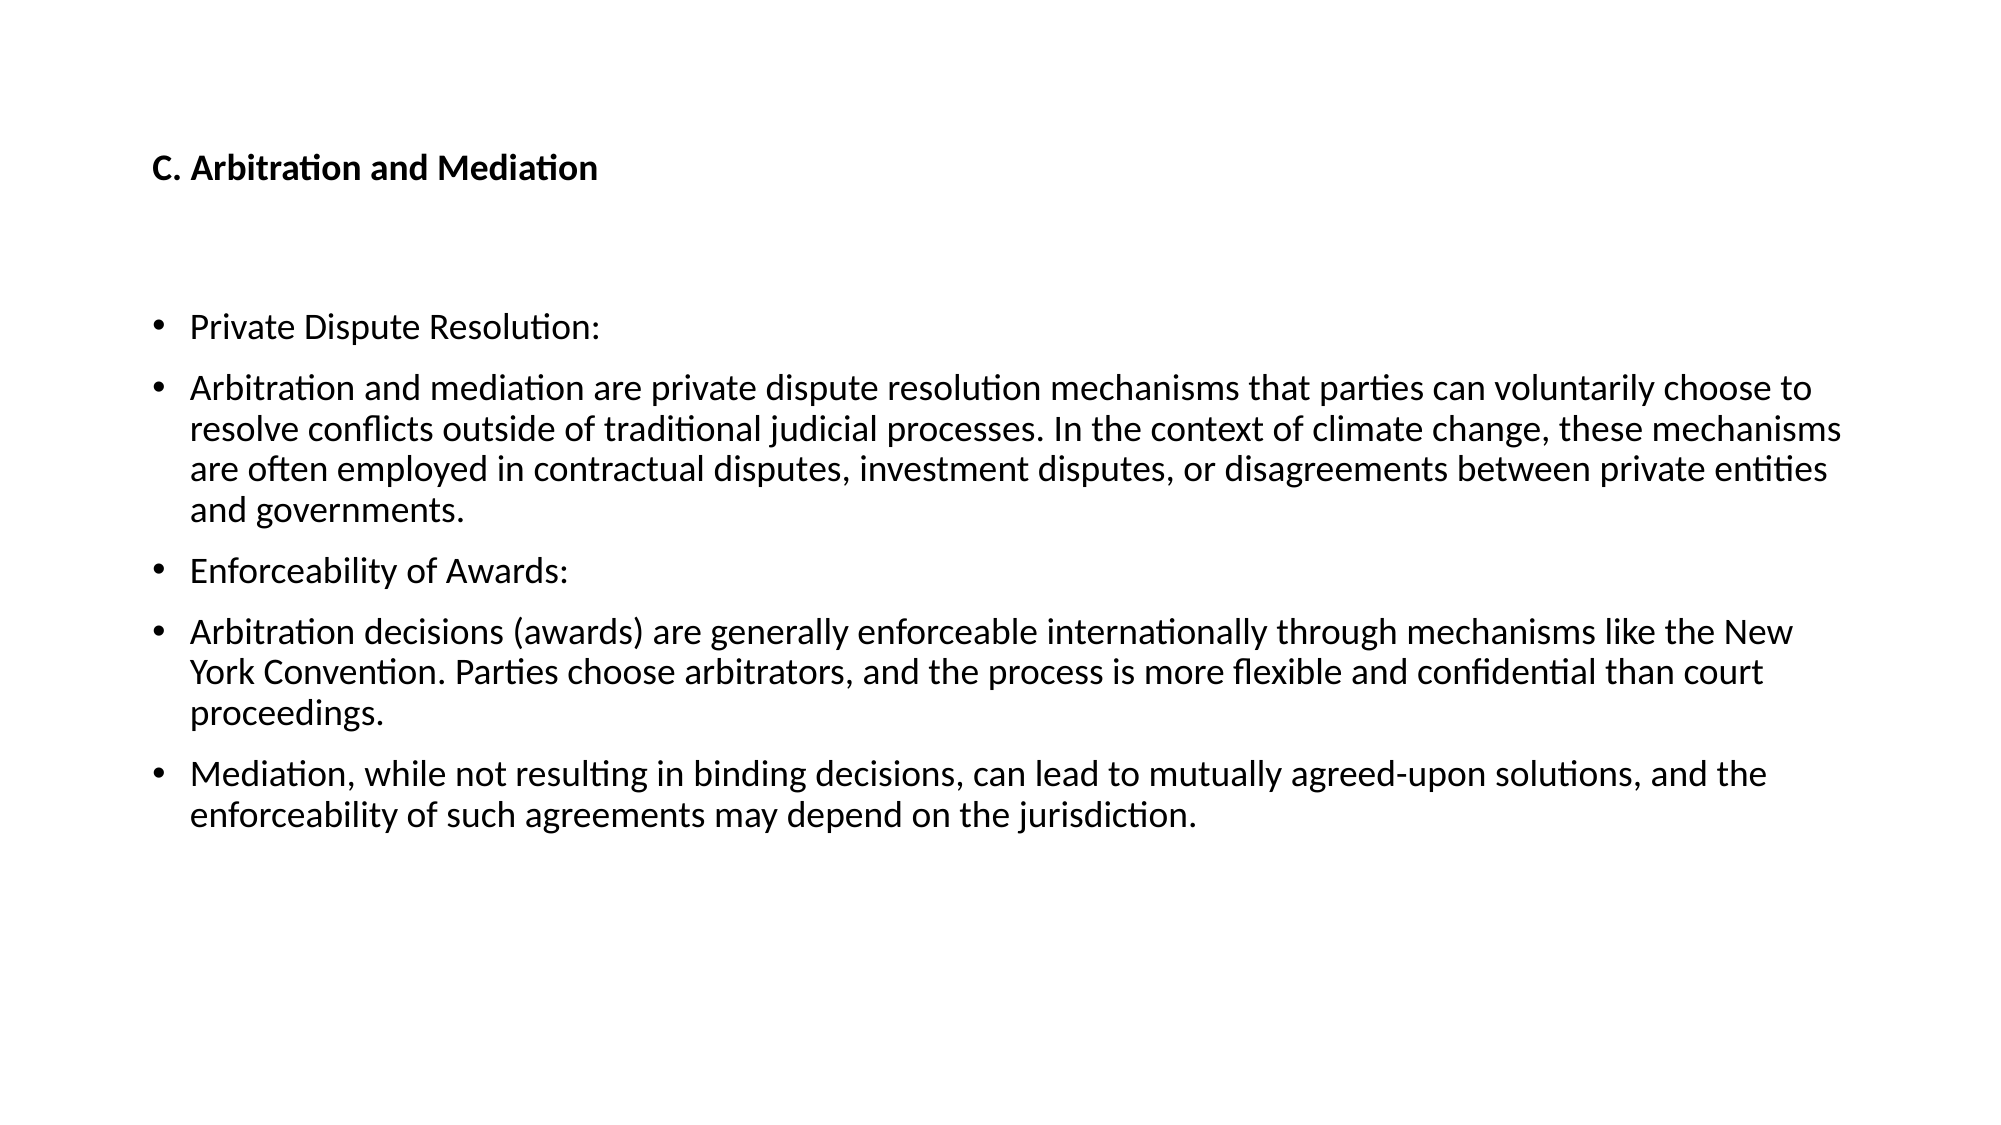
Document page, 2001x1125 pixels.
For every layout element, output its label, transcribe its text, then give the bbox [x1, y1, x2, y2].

title C. Arbitration and Mediation [137, 59, 1863, 278]
list Private Dispute Resolution: Arbitration and mediation are private dispute resolution mechanisms that parties can voluntarily choose to resolve conflicts outside of traditional judicial processes. In the context of climate change, these mechanisms are often employed in contractual disputes, investment disputes, or disagreements between private entities and governments. Enforceability of Awards: Arbitration decisions (awards) are generally enforceable internationally through mechanisms like the New York Convention. Parties choose arbitrators, and the process is more flexible and confidential than court proceedings. Mediation, while not resulting in binding decisions, can lead to mutually agreed-upon solutions, and the enforceability of such agreements may depend on the jurisdiction. [137, 299, 1863, 1014]
